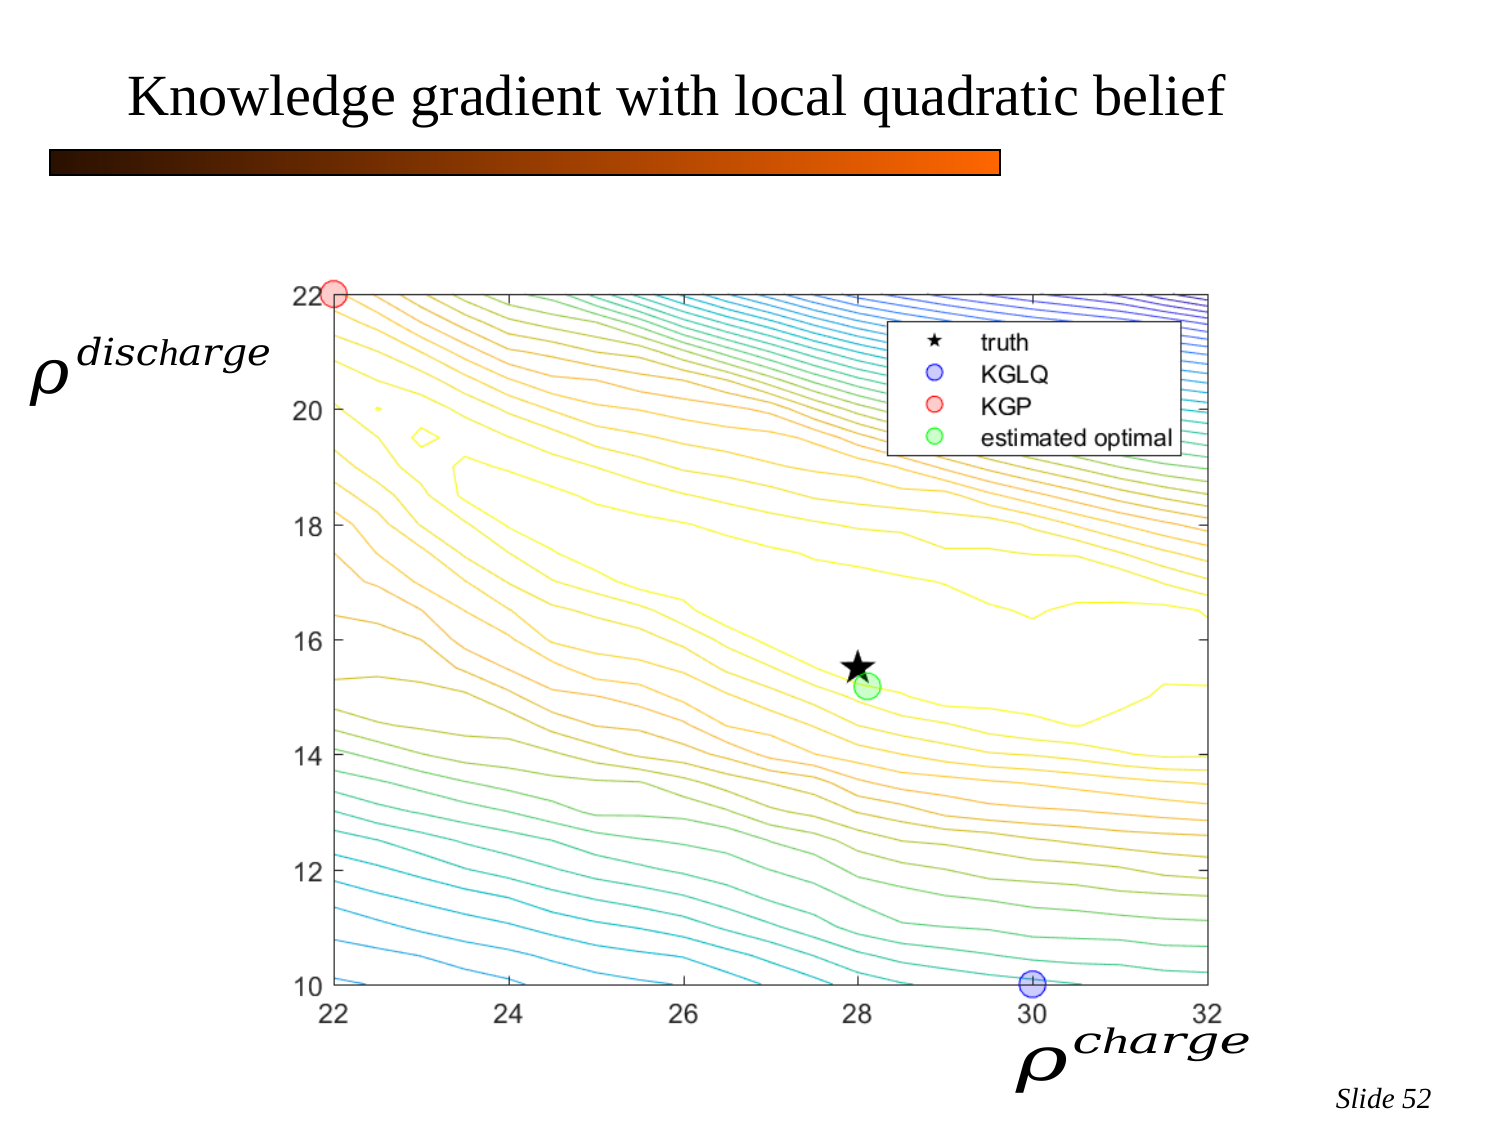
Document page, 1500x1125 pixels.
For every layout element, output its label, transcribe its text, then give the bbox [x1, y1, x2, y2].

text_box Knowledge gradient with local quadratic belief [112, 50, 1388, 150]
picture [187, 231, 1313, 1076]
slide_number Slide 52 [1227, 1071, 1500, 1125]
